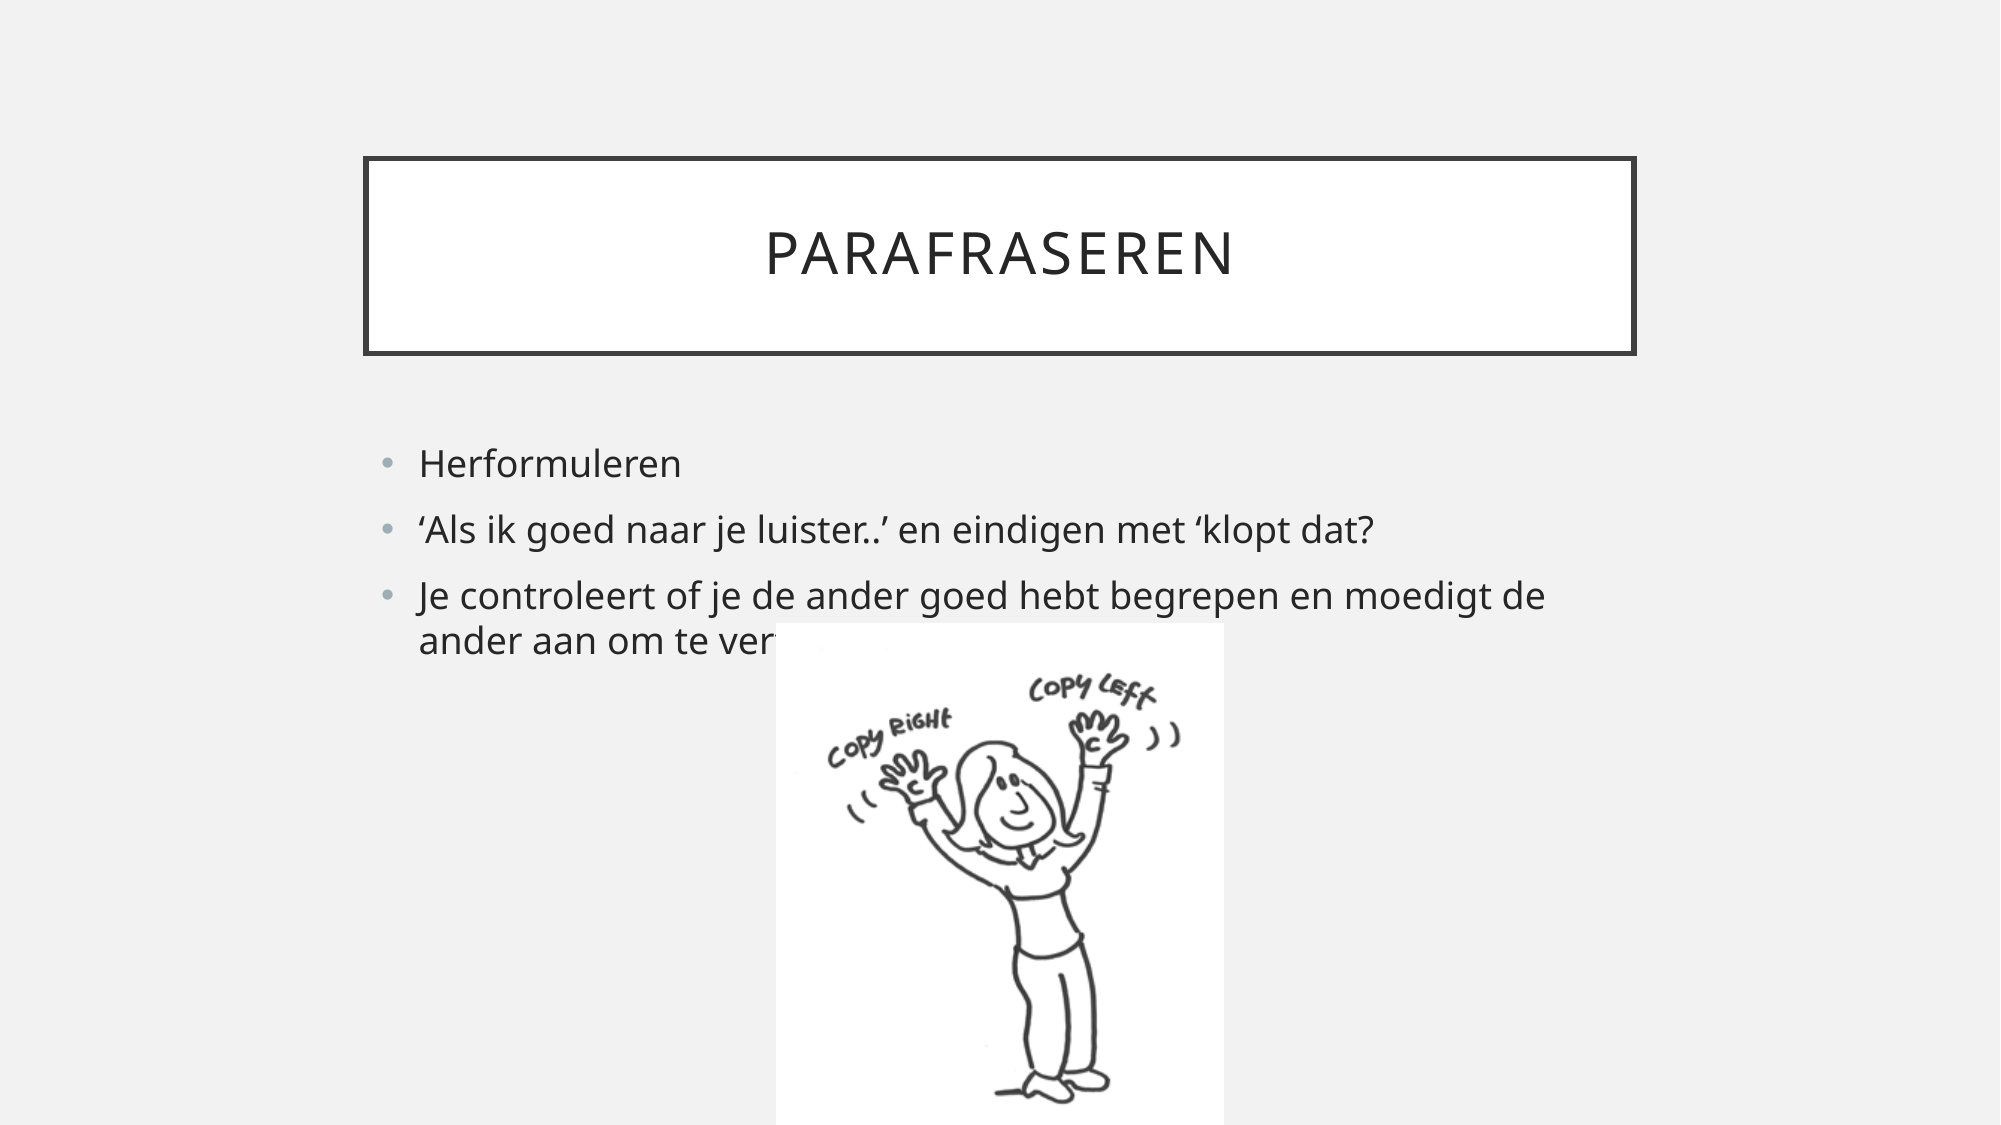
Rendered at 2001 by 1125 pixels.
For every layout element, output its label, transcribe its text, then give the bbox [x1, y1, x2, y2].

picture [776, 623, 1224, 1125]
list Herformuleren ‘Als ik goed naar je luister..’ en eindigen met ‘klopt dat? Je controleert of je de ander goed hebt begrepen en moedigt de ander aan om te vertellen. [366, 432, 1634, 942]
title parafraseren [363, 156, 1637, 356]
